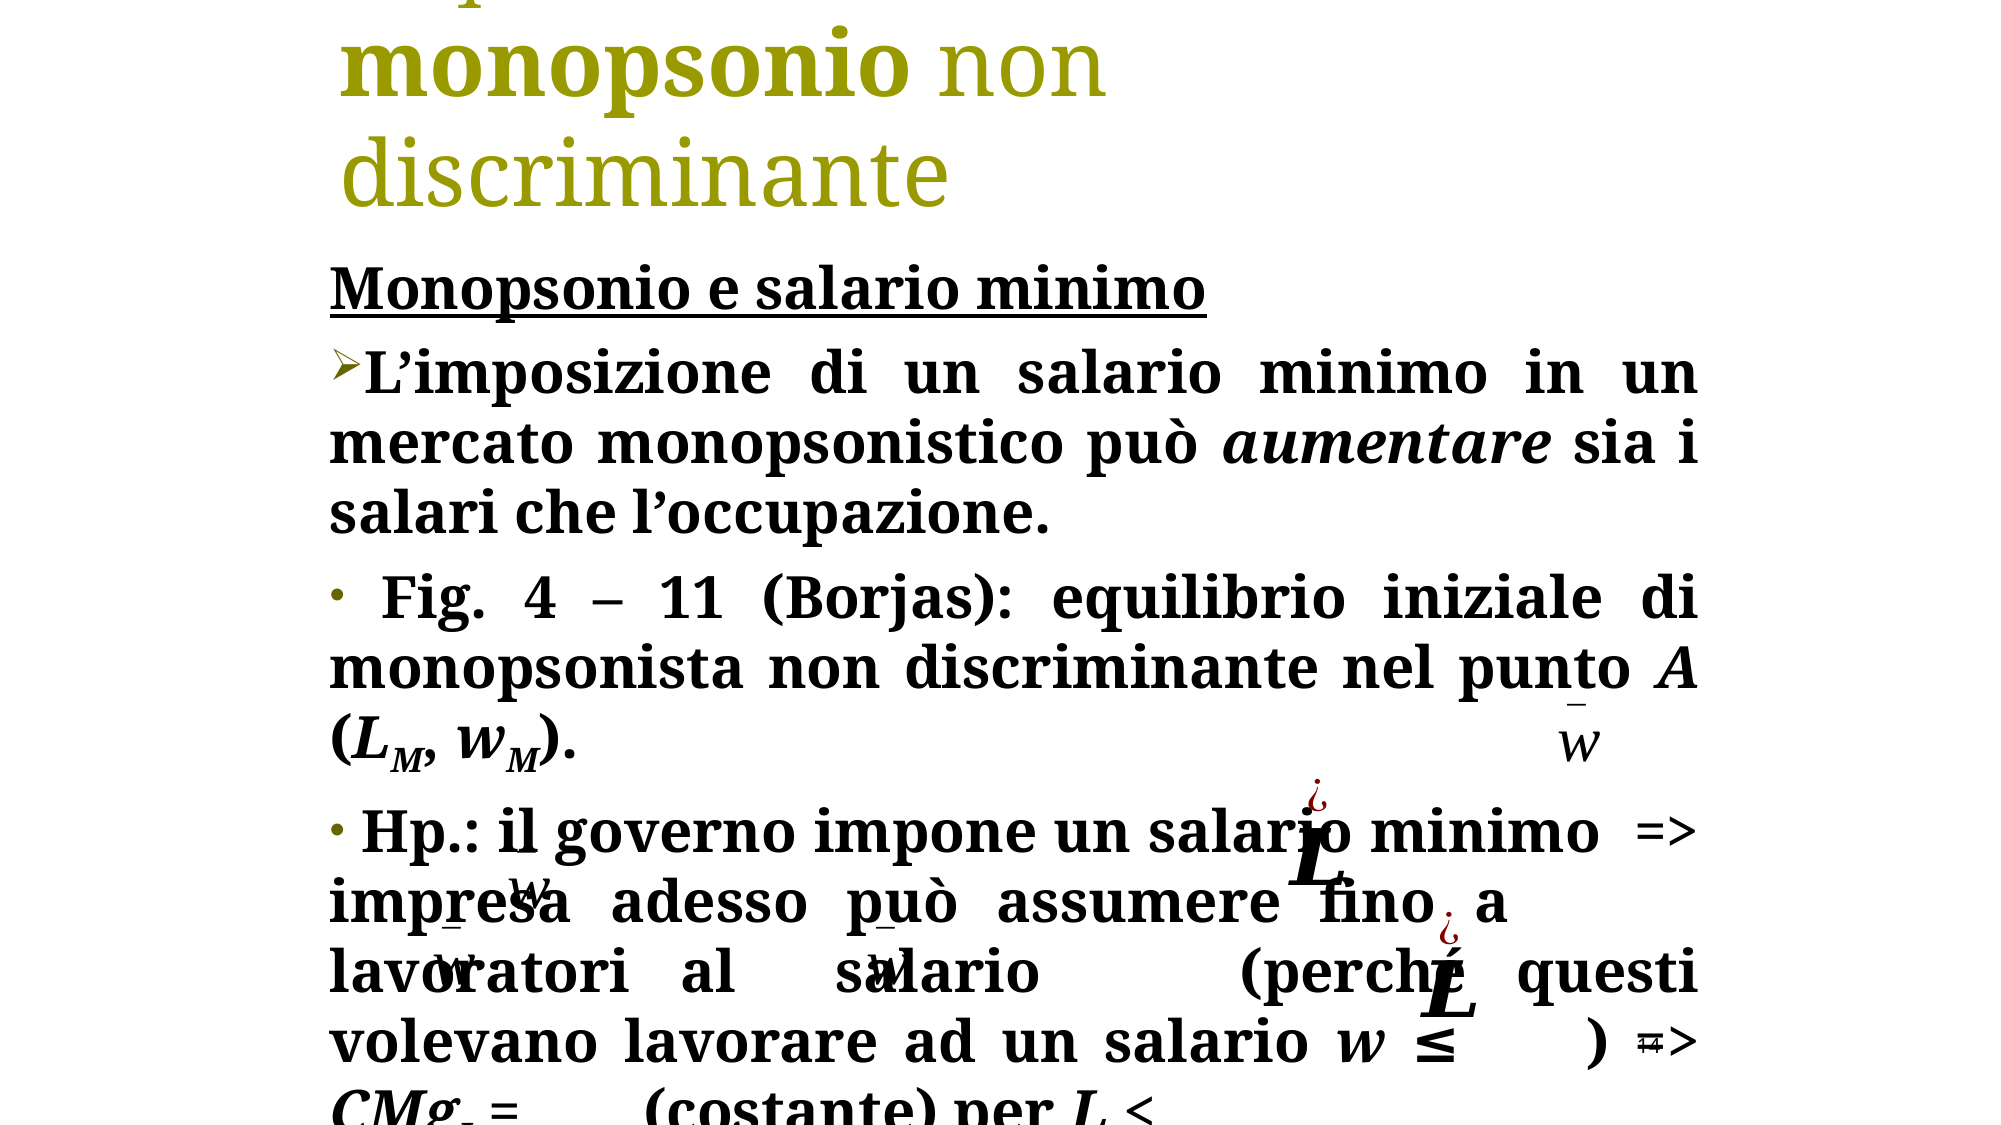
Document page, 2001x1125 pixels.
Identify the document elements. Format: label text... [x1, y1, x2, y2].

text_box Monopsonio e salario minimo L’imposizione di un salario minimo in un mercato monopsonistico può aumentare sia i salari che l’occupazione. Fig. 4 – 11 (Borjas): equilibrio iniziale di monopsonista non discriminante nel punto A (LM, wM). Hp.: il governo impone un salario minimo => impresa adesso può assumere fino a lavoratori al salario (perché questi volevano lavorare ad un salario w ≤ ) => CMgL = (costante) per L < [314, 542, 1715, 1050]
text_box Monopsonio e salario minimo L’imposizione di un salario minimo in un mercato monopsonistico può aumentare sia i salari che l’occupazione. Fig. 4 – 11 (Borjas): equilibrio iniziale di monopsonista non discriminante nel punto A (LM, wM). Hp.: il governo impone un salario minimo => impresa adesso può assumere fino a lavoratori al salario (perché questi volevano lavorare ad un salario w ≤ ) => CMgL = (costante) per L < [314, 243, 1715, 541]
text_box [855, 887, 922, 1000]
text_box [1546, 665, 1613, 778]
text_box L’equilibrio del mercato del lavoro – monopsonio non discriminante [324, 17, 1721, 233]
text_box 14 [1325, 1050, 1675, 1100]
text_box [421, 887, 488, 1000]
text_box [496, 812, 563, 925]
